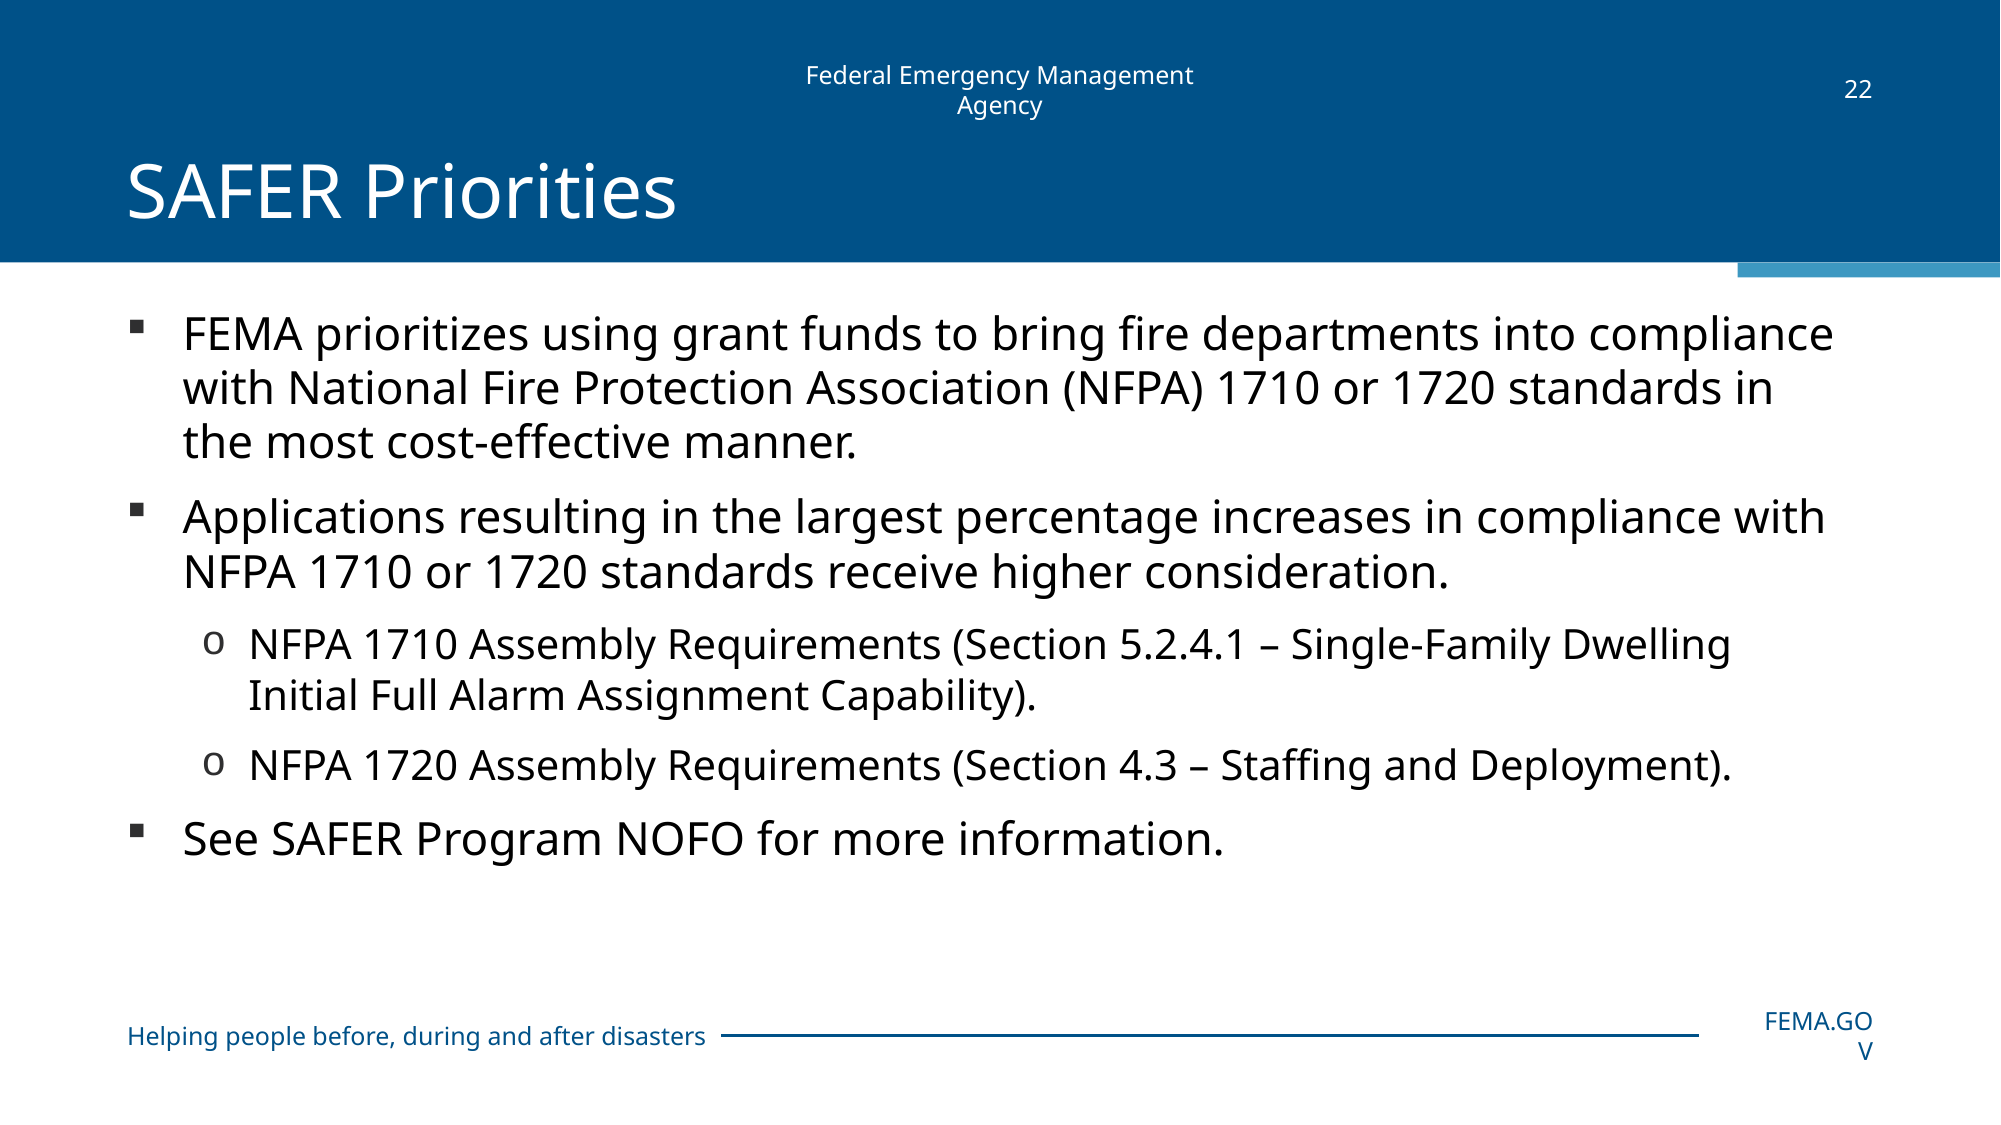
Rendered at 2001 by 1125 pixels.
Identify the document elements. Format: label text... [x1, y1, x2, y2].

slide_number 22 [1737, 66, 1888, 112]
title SAFER Priorities [112, 149, 1888, 225]
text_box FEMA prioritizes using grant funds to bring fire departments into compliance with National Fire Protection Association (NFPA) 1710 or 1720 standards in the most cost-effective manner. Applications resulting in the largest percentage increases in compliance with NFPA 1710 or 1720 standards receive higher consideration. NFPA 1710 Assembly Requirements (Section 5.2.4.1 – Single-Family Dwelling Initial Full Alarm Assignment Capability). NFPA 1720 Assembly Requirements (Section 4.3 – Staffing and Deployment). See SAFER Program NOFO for more information. [111, 298, 1870, 972]
